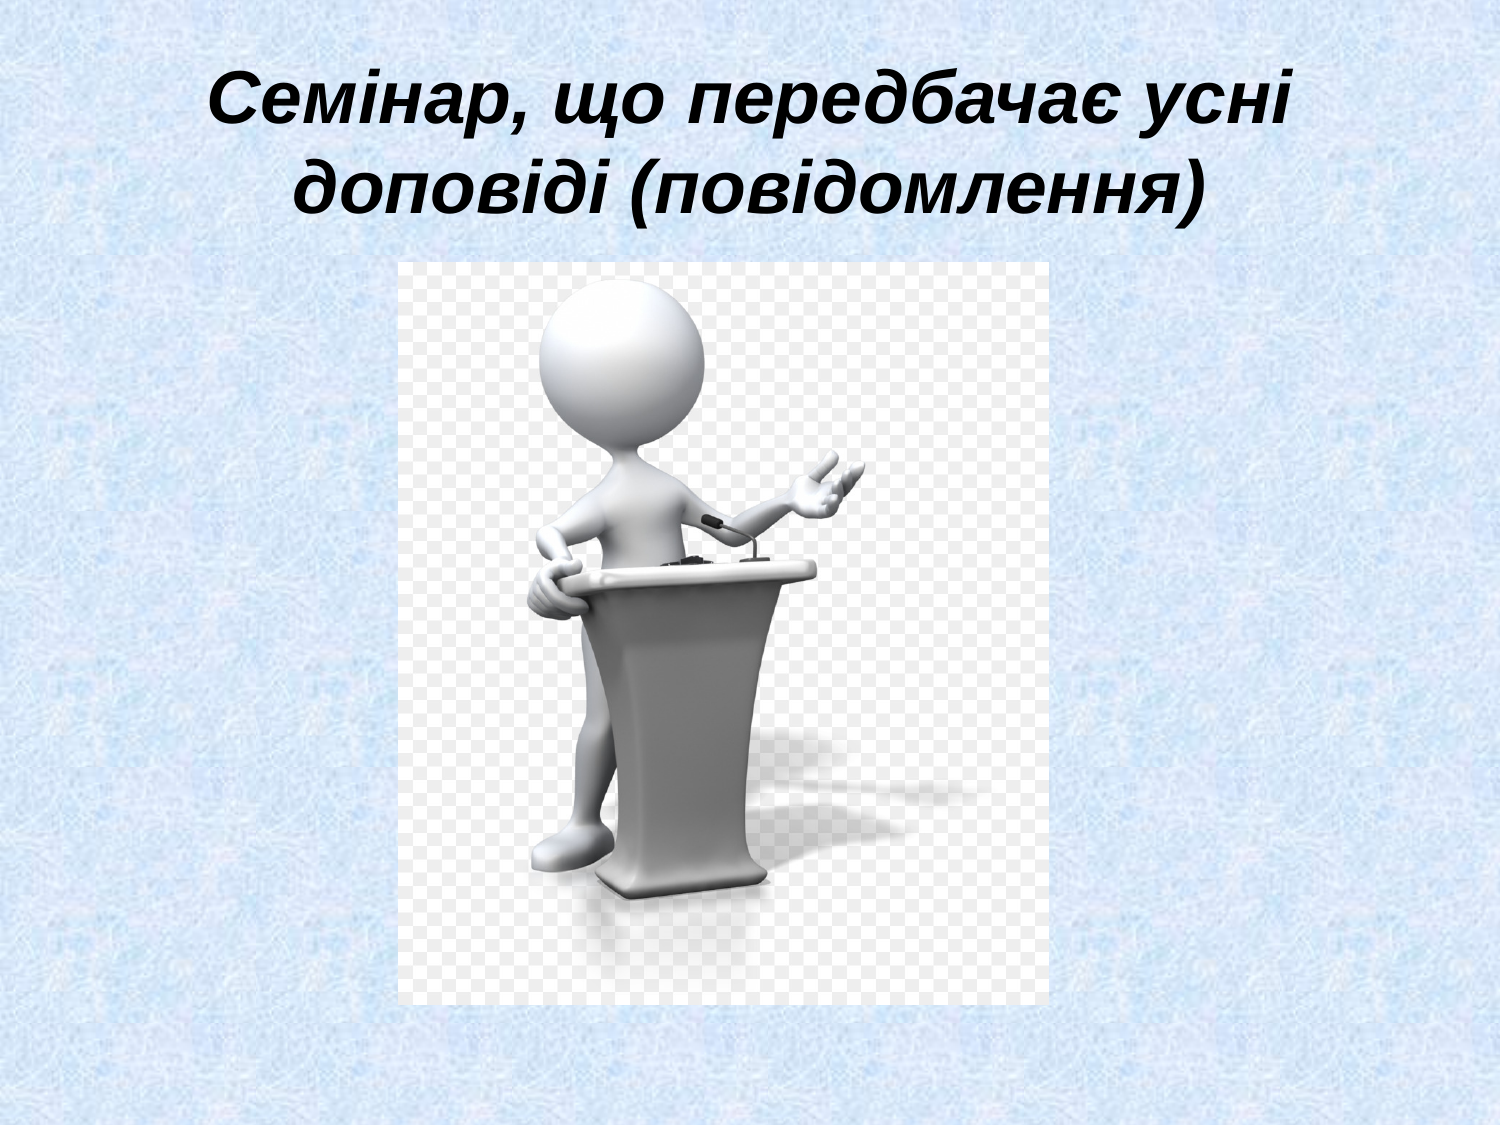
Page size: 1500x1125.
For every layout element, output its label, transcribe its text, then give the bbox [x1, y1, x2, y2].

picture [0, 0, 1500, 1125]
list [398, 262, 1049, 1006]
title Семінар, що передбачає усні доповіді (повідомлення) [74, 44, 1426, 233]
